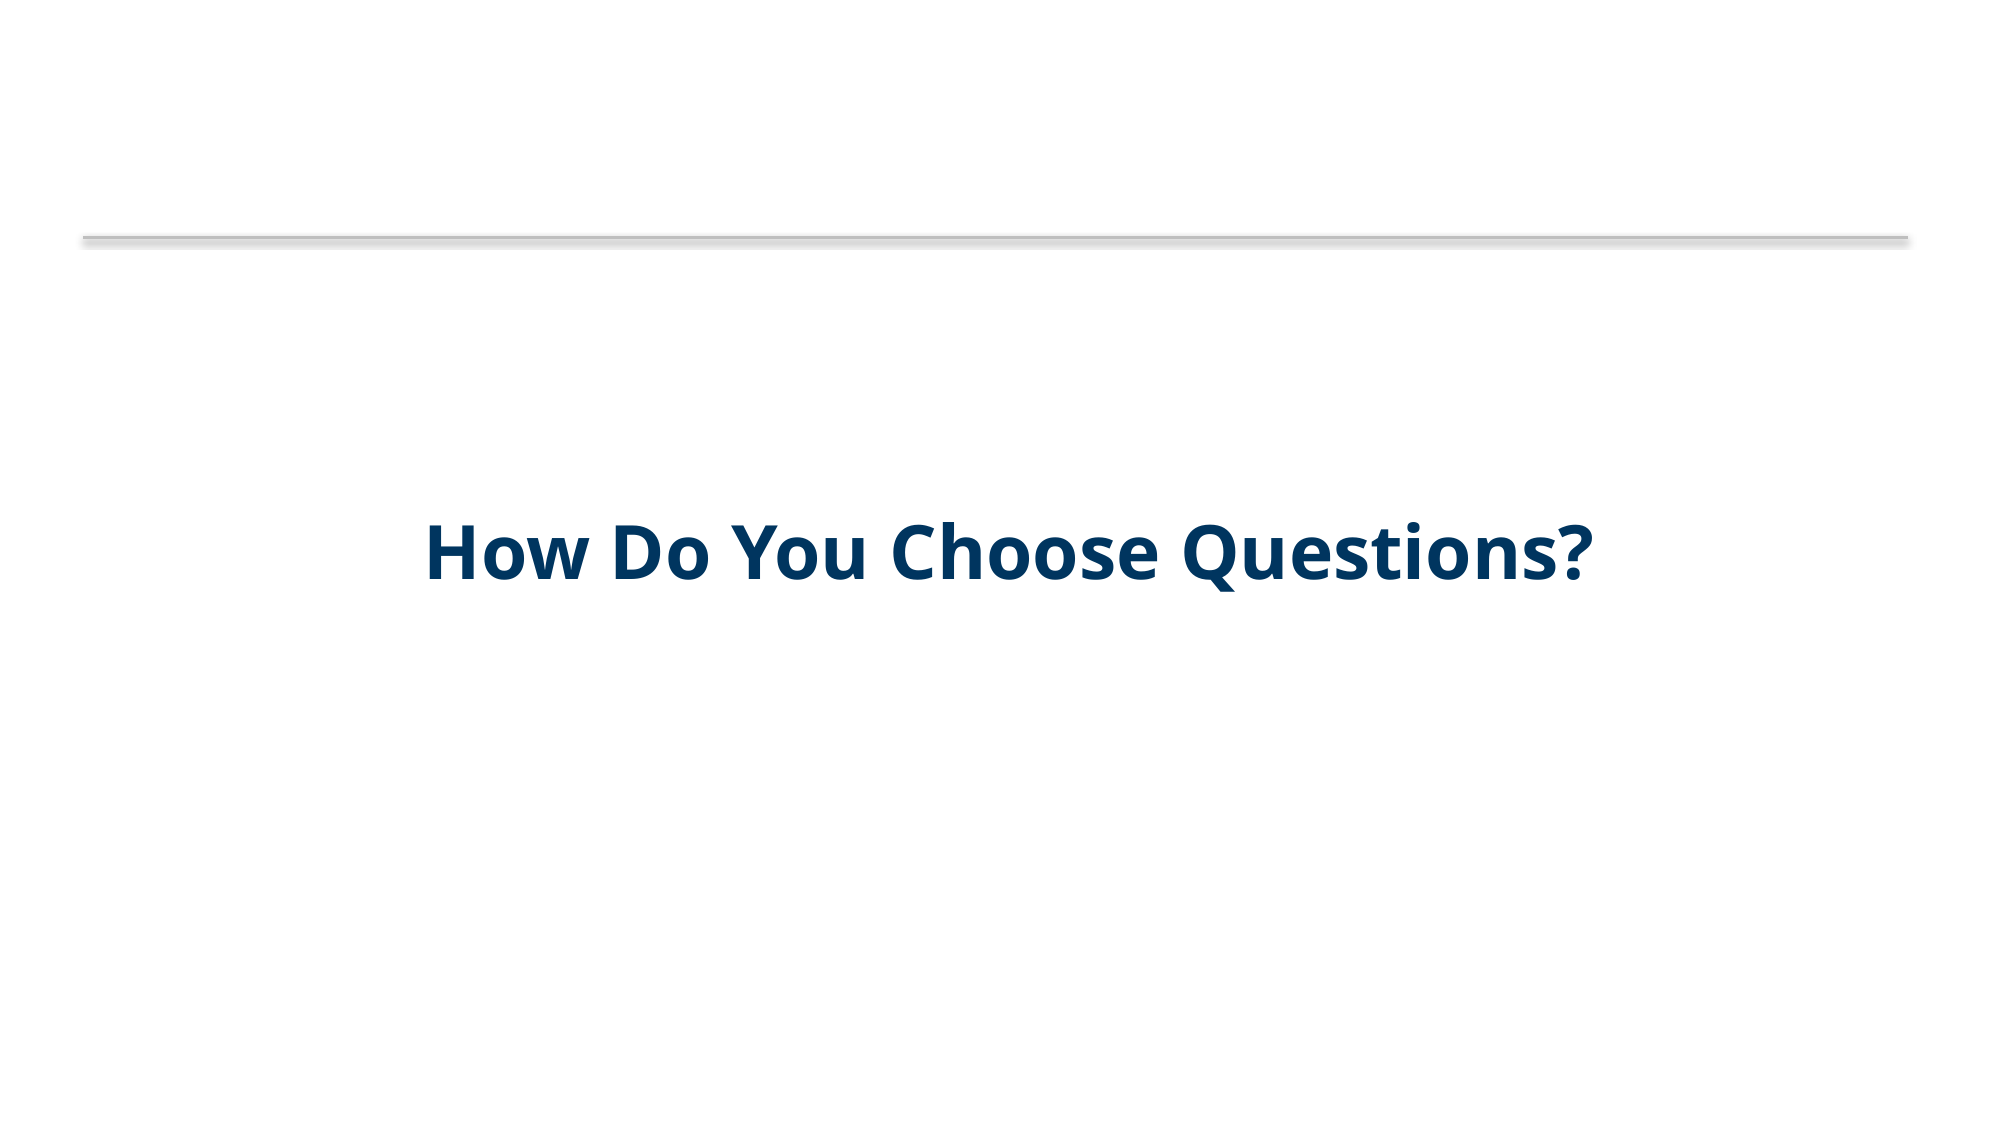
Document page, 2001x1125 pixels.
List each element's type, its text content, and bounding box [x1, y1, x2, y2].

title How Do You Choose Questions? [337, 324, 1682, 775]
